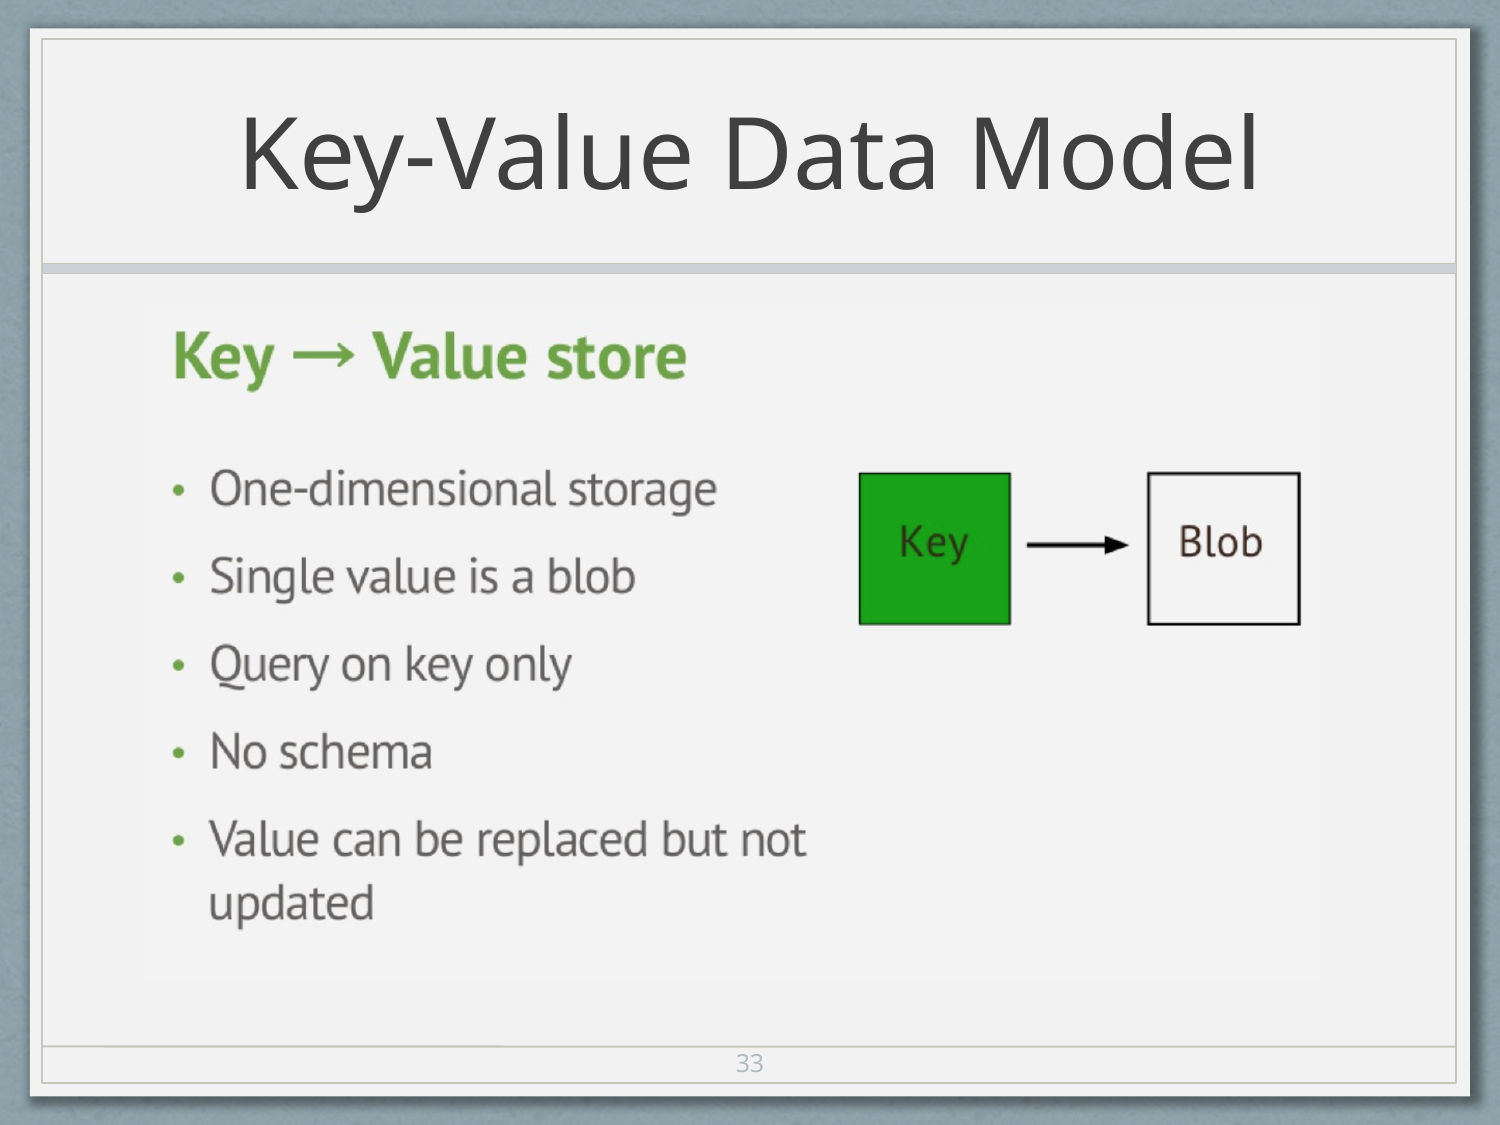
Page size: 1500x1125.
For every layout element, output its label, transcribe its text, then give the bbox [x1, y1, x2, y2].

slide_number 33 [687, 1042, 813, 1088]
picture [144, 303, 1326, 979]
title Key-Value Data Model [147, 40, 1353, 260]
